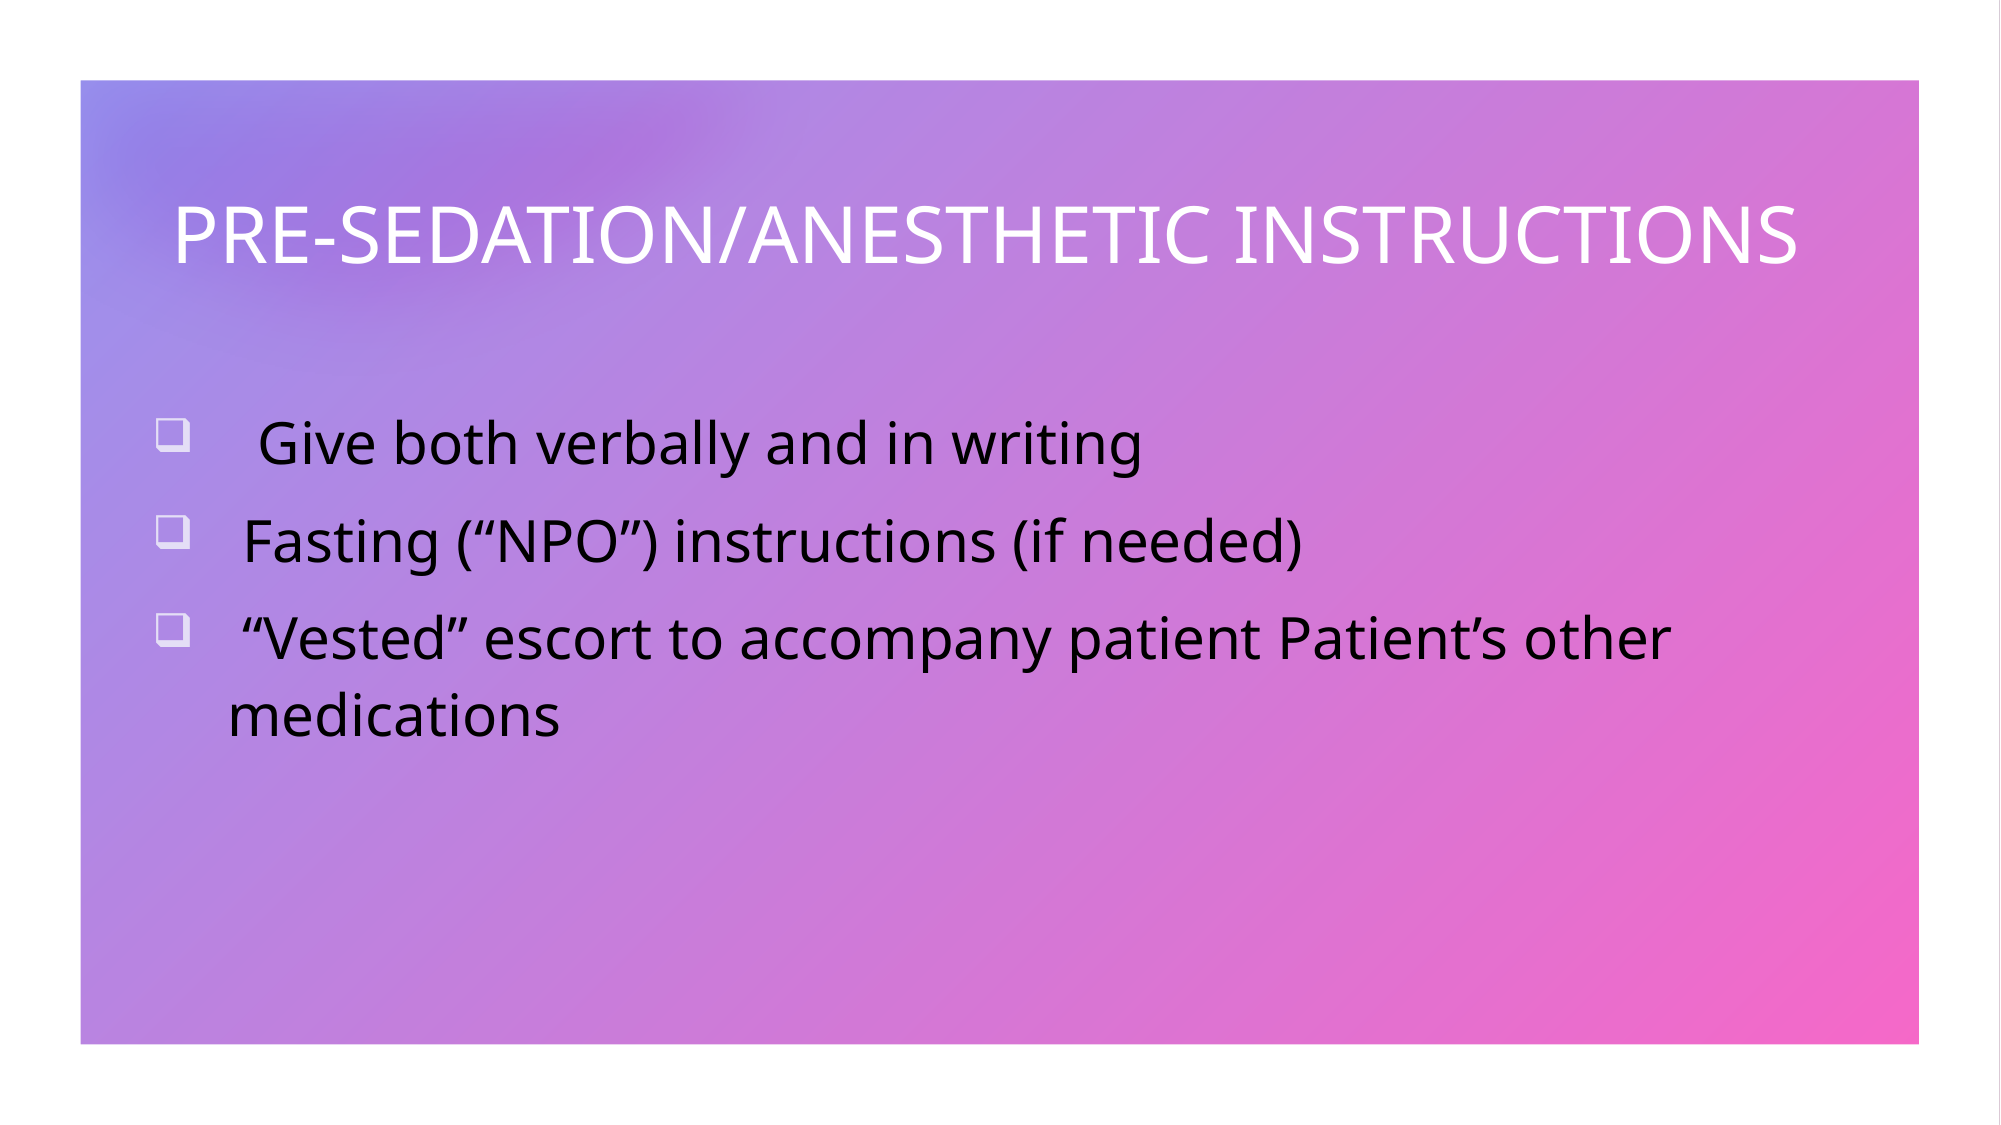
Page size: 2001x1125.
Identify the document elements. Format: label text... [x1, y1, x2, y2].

title PRE-SEDATION/ANESTHETIC INSTRUCTIONS [139, 185, 1834, 291]
list Give both verbally and in writing Fasting (“NPO”) instructions (if needed) “Vested” escort to accompany patient Patient’s other medications [137, 391, 1860, 993]
